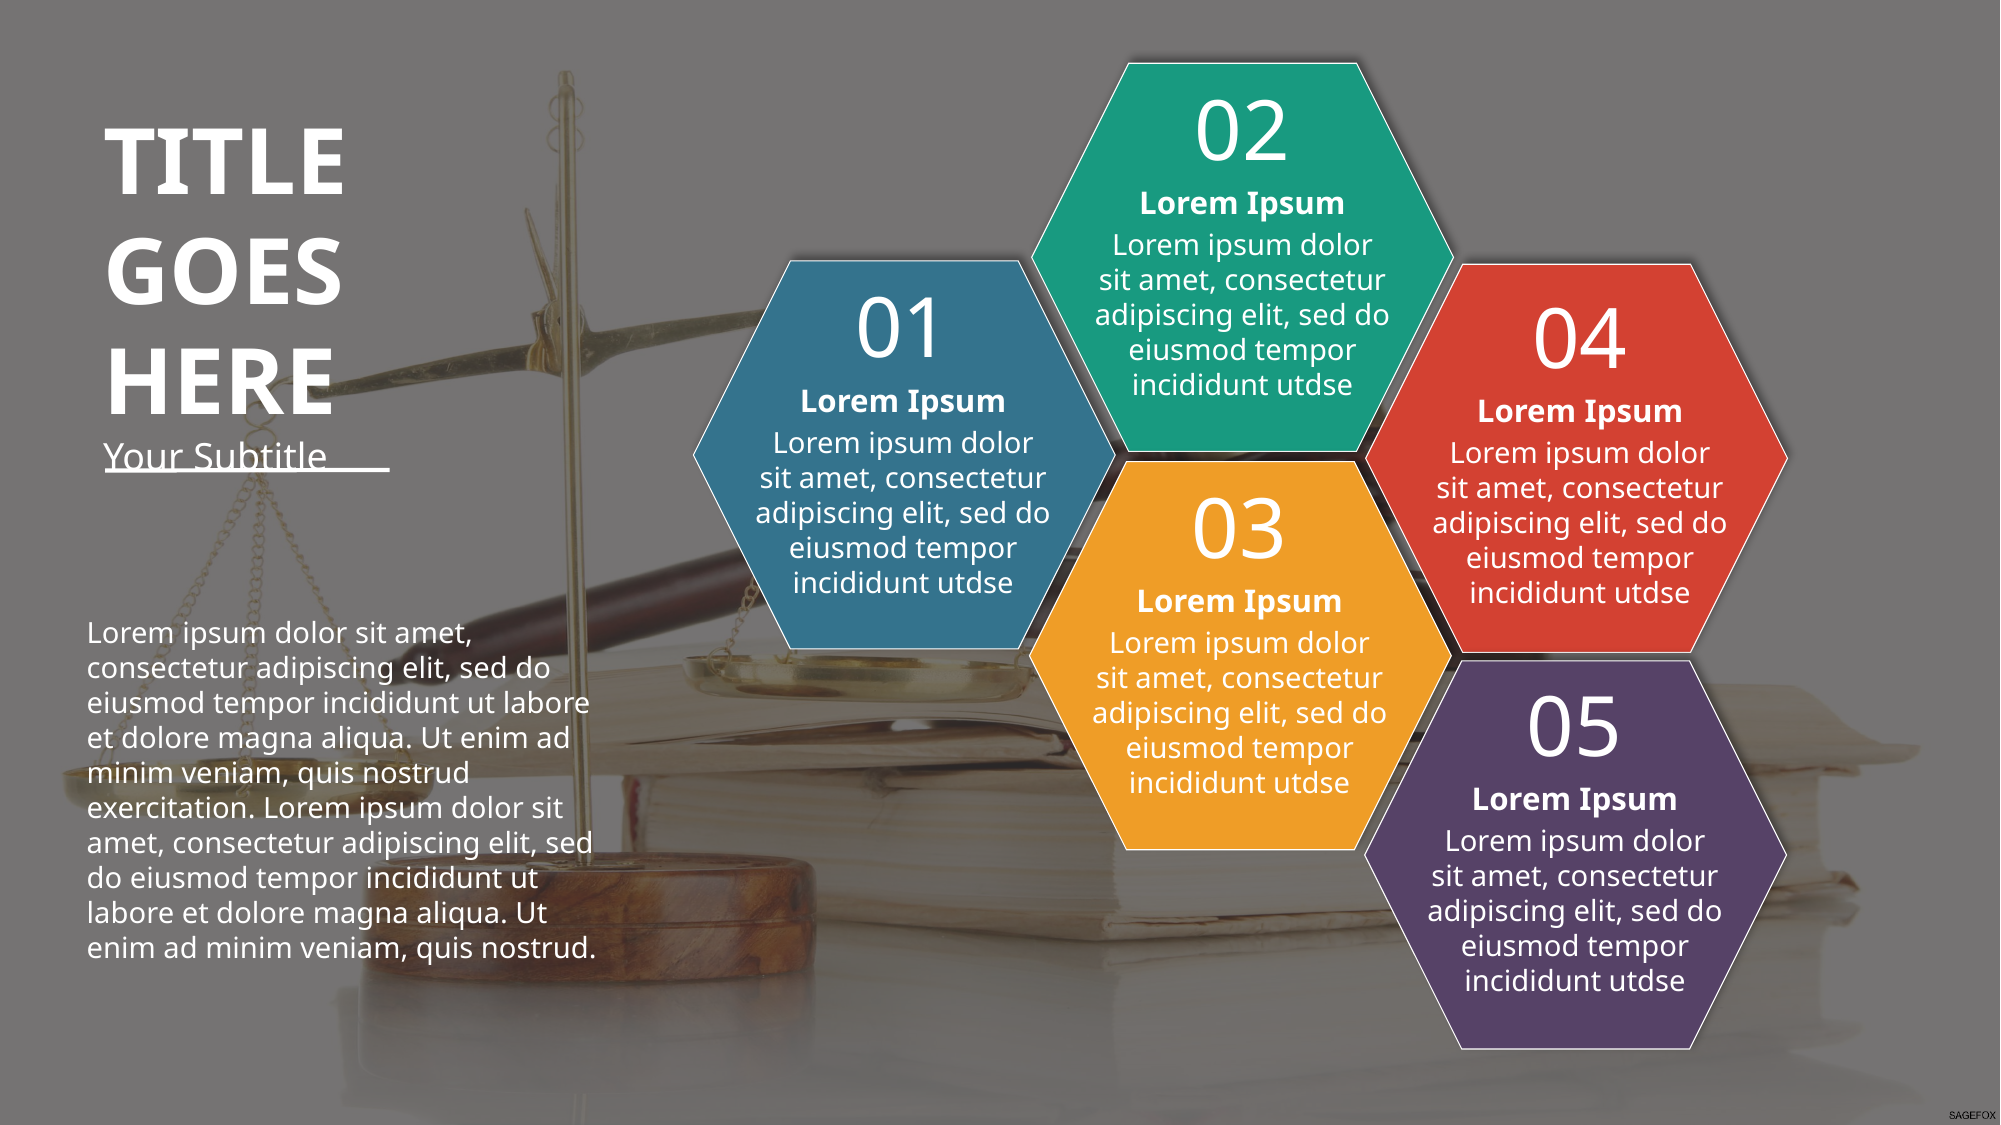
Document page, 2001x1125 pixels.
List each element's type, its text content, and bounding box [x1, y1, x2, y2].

text_box [692, 353, 743, 557]
text_box [1455, 263, 1698, 276]
text_box [1125, 62, 1361, 68]
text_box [1083, 68, 1402, 411]
text_box [1402, 151, 1455, 363]
text_box [1400, 550, 1453, 761]
text_box [1107, 411, 1378, 452]
text_box [1104, 808, 1377, 851]
text_box [1123, 460, 1358, 466]
text_box [1028, 552, 1080, 760]
text_box [1740, 360, 1789, 556]
text_box [768, 608, 1040, 650]
text_box [1364, 347, 1420, 570]
text_box [1030, 152, 1083, 363]
text_box [1459, 659, 1693, 664]
text_box [1063, 348, 1117, 562]
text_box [1080, 466, 1400, 808]
text_box Lorem ipsum dolor sit amet, consectetur adipiscing elit, sed do eiusmod tempor incididunt ut labore et dolore magna aliqua. Ut enim ad minim veniam, quis nostrud exercitation. Lorem ipsum dolor sit amet, consectetur adipiscing elit, sed do eiusmod tempor incididunt ut labore et dolore magna aliqua. Ut enim ad minim veniam, quis nostrud. [71, 607, 630, 972]
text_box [1420, 276, 1740, 618]
text_box [1439, 1007, 1712, 1051]
text_box TITLE GOES HERE Your Subtitle [88, 95, 574, 596]
text_box [1444, 618, 1709, 653]
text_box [743, 266, 1063, 608]
text_box [1363, 752, 1415, 958]
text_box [1415, 664, 1735, 1007]
picture [1925, 0, 2001, 1125]
text_box [1735, 749, 1788, 961]
text_box [786, 259, 1022, 266]
